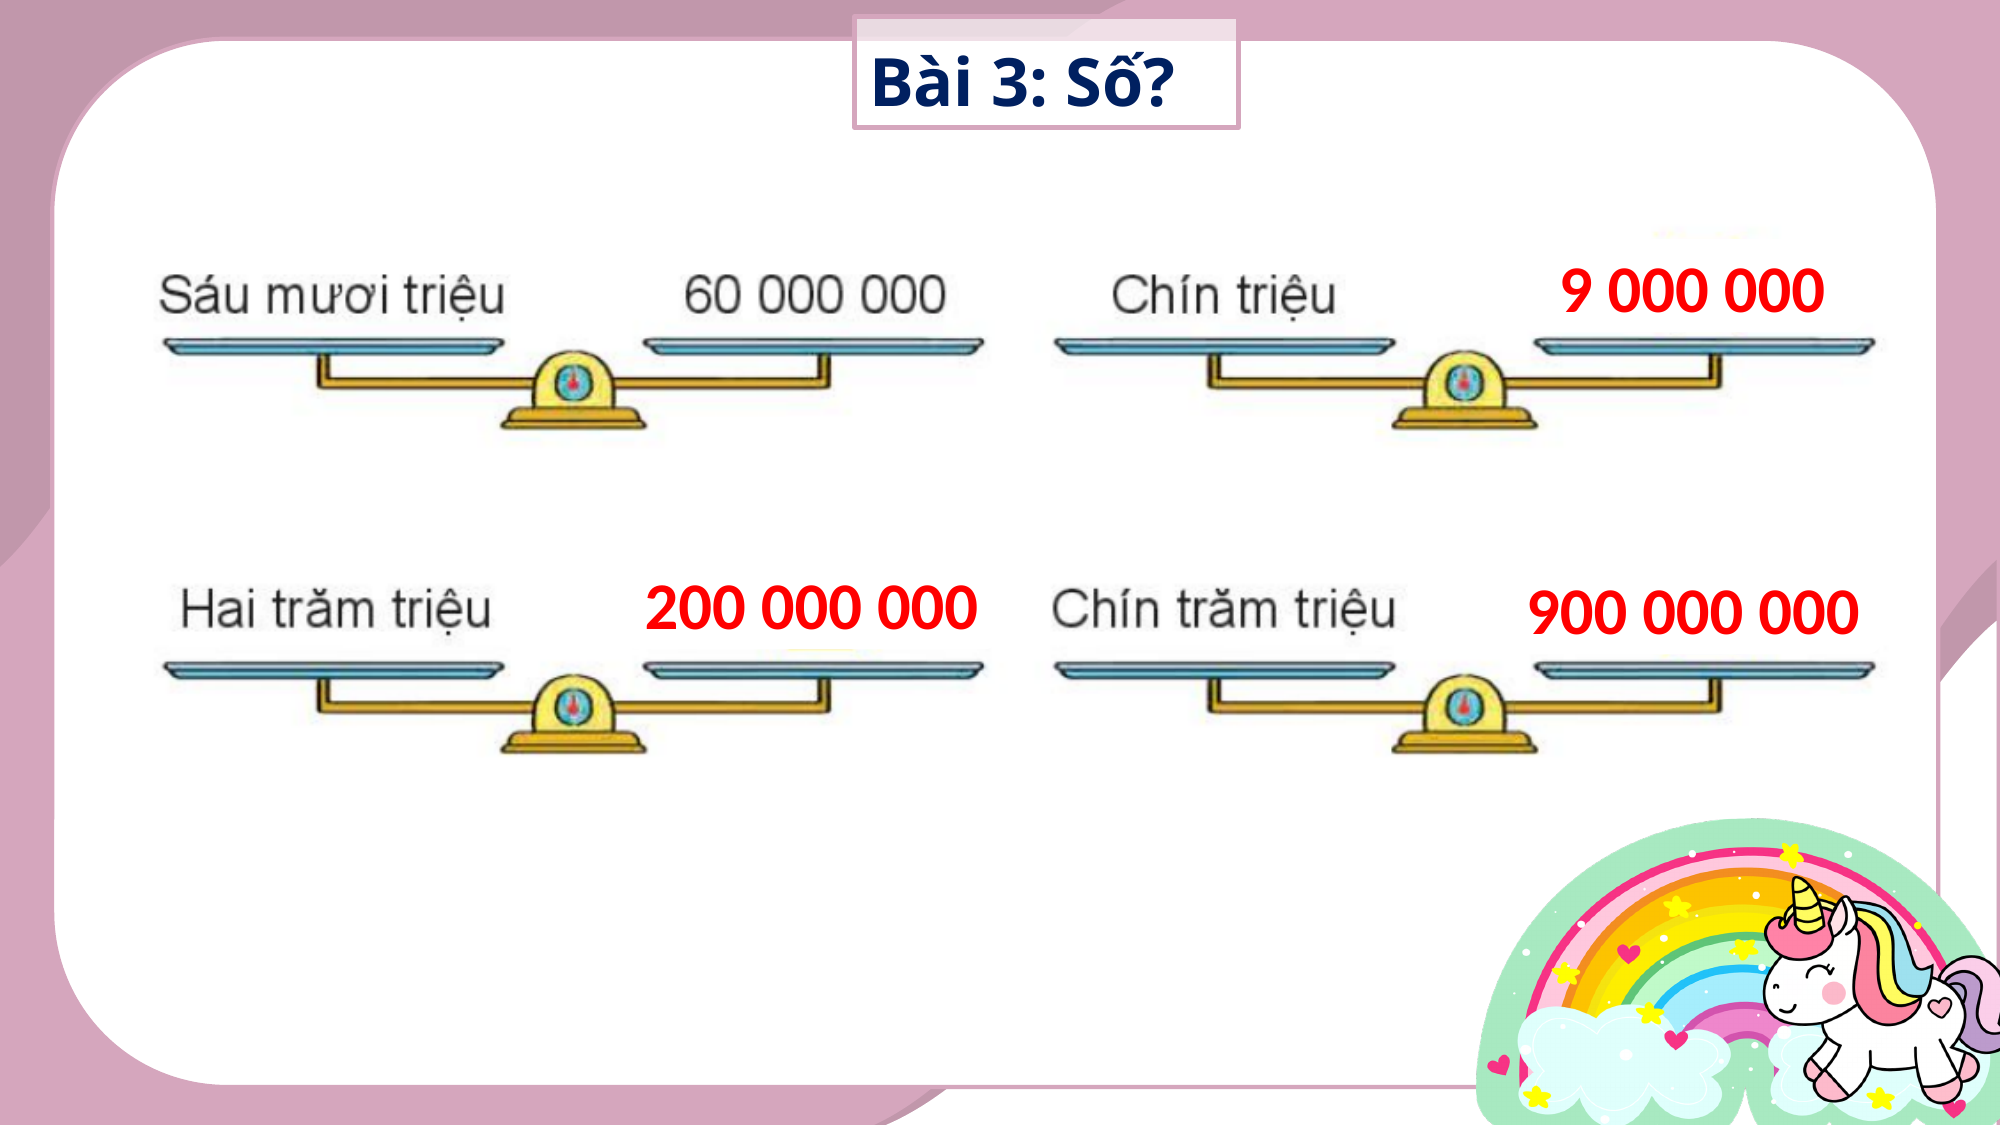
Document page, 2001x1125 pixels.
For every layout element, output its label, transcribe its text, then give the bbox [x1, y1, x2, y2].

text_box [50, 36, 1941, 1090]
picture [1463, 805, 2000, 1125]
picture [110, 218, 1929, 781]
text_box Bài 3: Số? [852, 15, 1241, 129]
